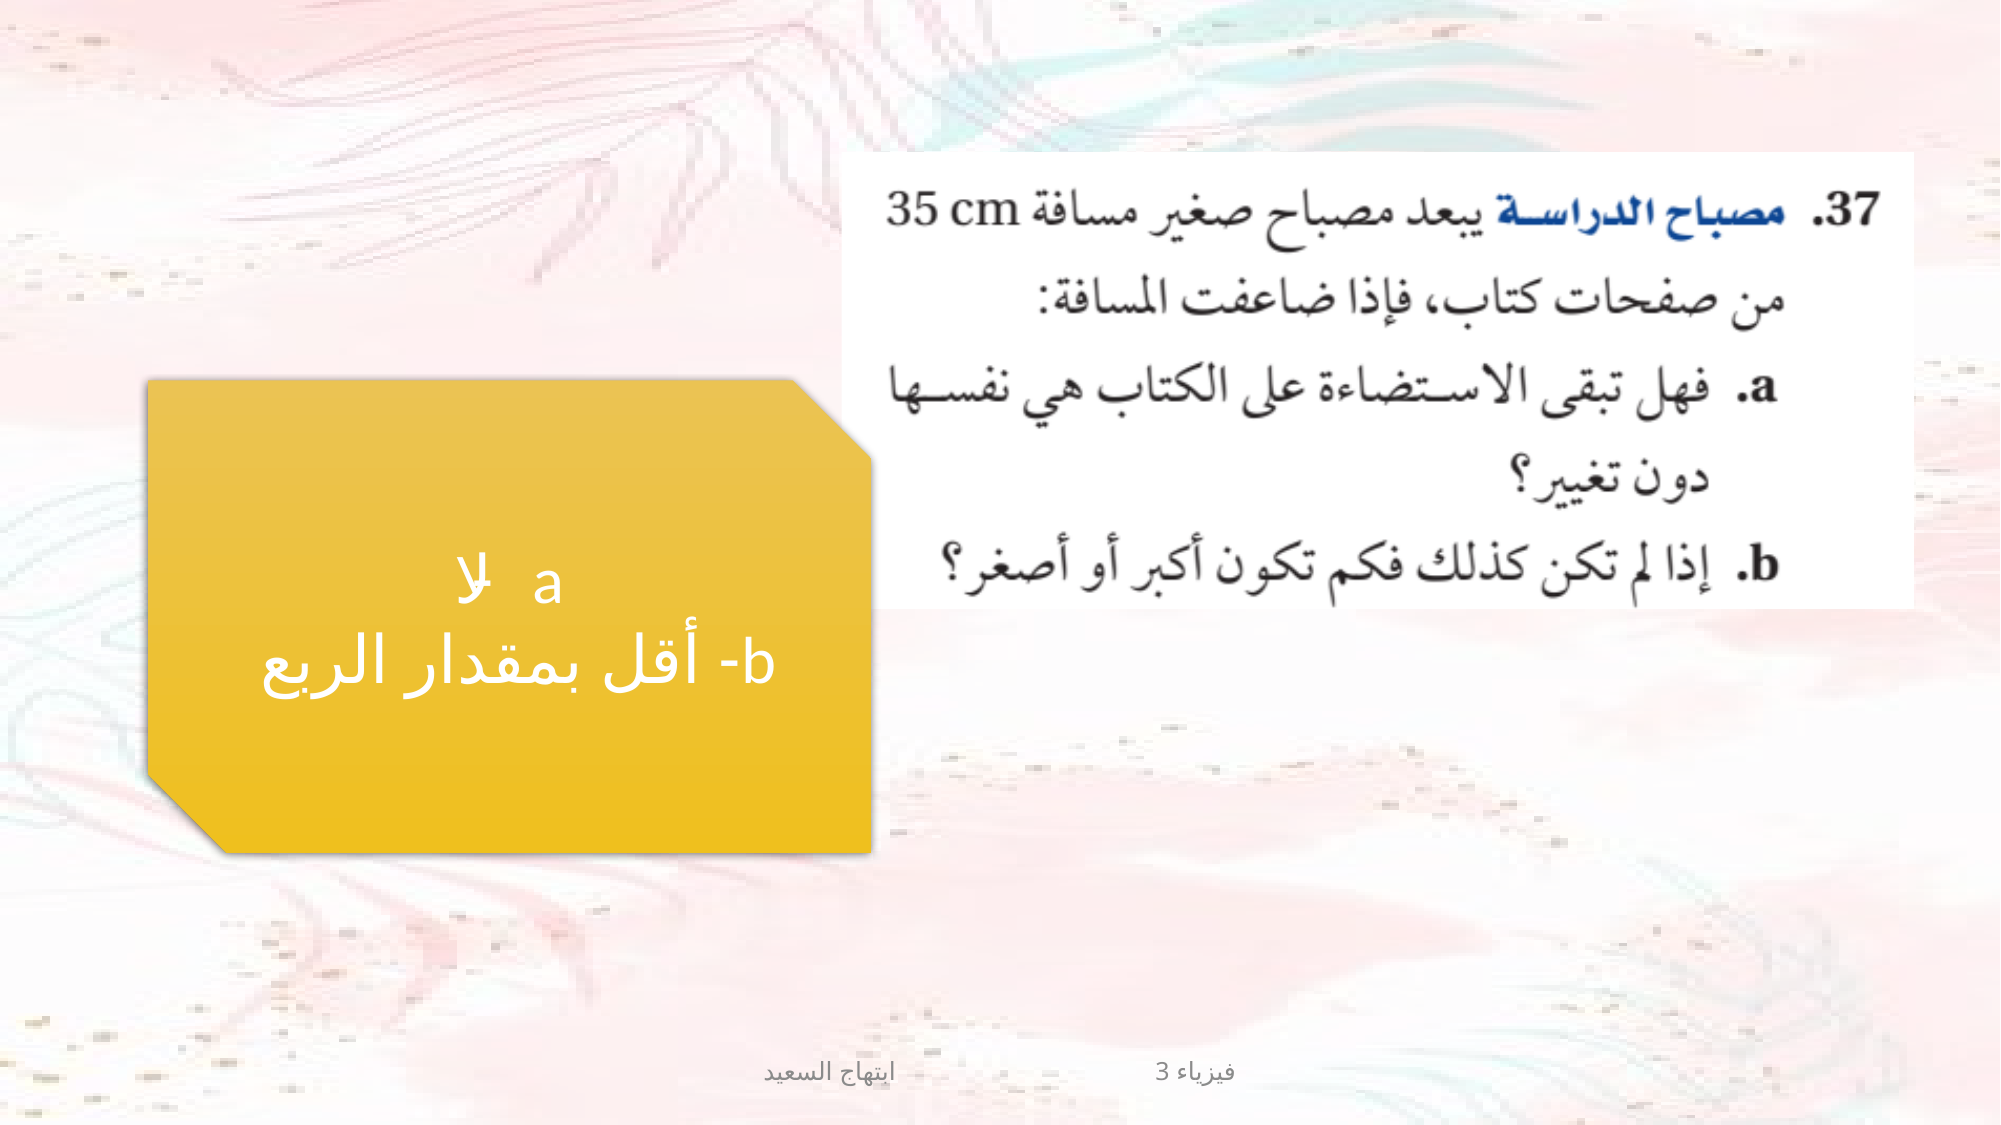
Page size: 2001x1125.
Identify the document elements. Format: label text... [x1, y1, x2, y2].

picture [841, 152, 1914, 609]
footer فيزياء 3 ابتهاج السعيد [662, 1042, 1338, 1103]
text_box a- لا b- أقل بمقدار الربع [147, 380, 872, 853]
